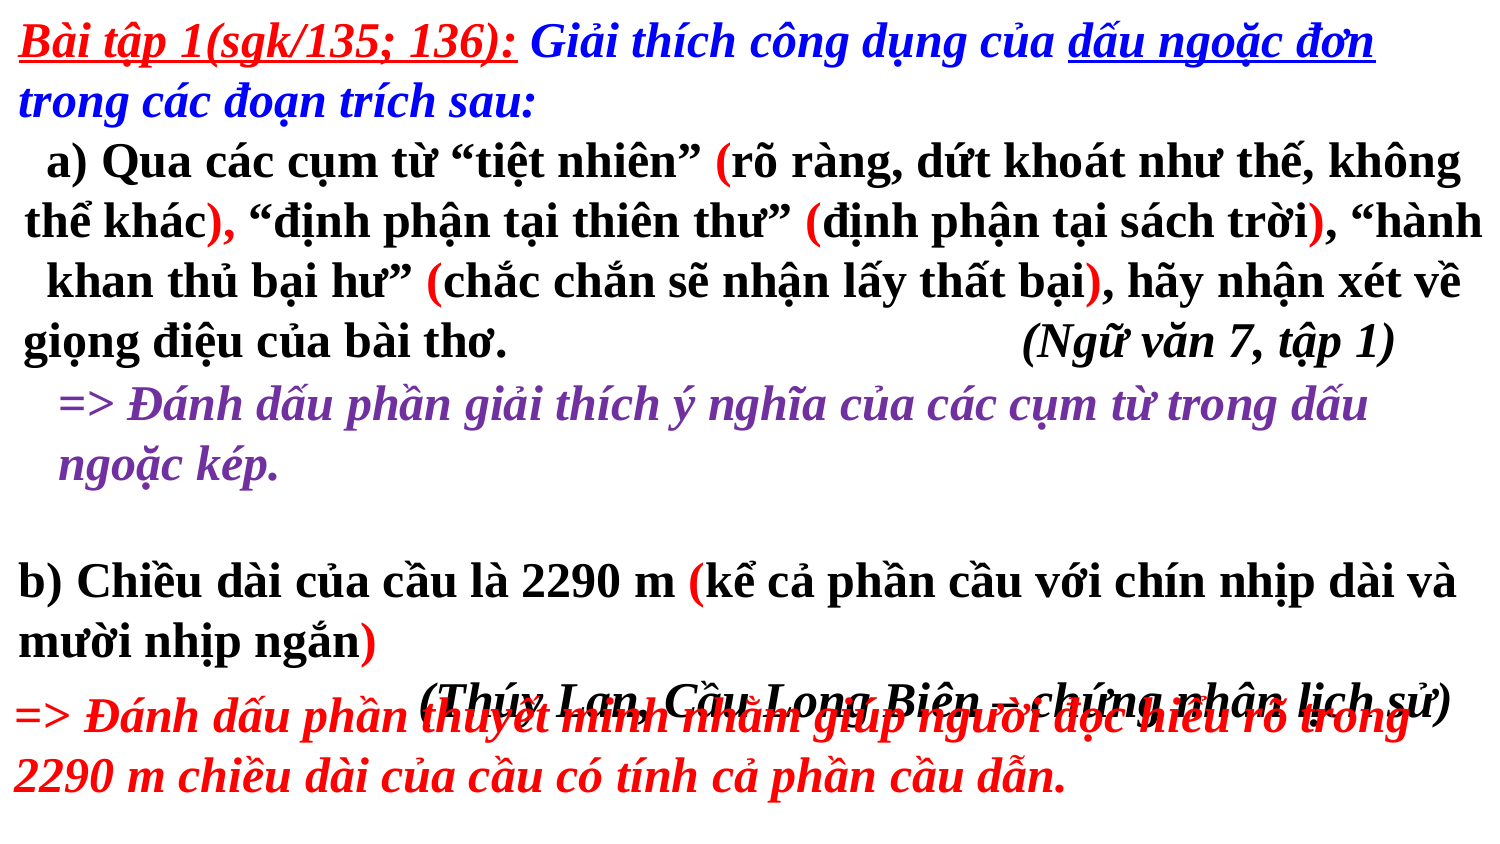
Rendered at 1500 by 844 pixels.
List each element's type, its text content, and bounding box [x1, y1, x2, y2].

text_box => Đánh dấu phần thuyết minh nhằm giúp người đọc hiểu rõ trong 2290 m chiều dài của cầu có tính cả phần cầu dẫn. [0, 674, 1488, 810]
text_box Bài tập 1(sgk/135; 136): Giải thích công dụng của dấu ngoặc đơn trong các đoạn trích sau: a) Qua các cụm từ “tiệt nhiên” (rõ ràng, dứt khoát như thế, không thể khác), “định phận tại thiên thư” (định phận tại sách trời), “hành khan thủ bại hư” (chắc chắn sẽ nhận lấy thất bại), hãy nhận xét về giọng điệu của bài thơ. (Ngữ văn 7, tập 1) b) Chiều dài của cầu là 2290 m (kể cả phần cầu với chín nhịp dài và mười nhịp ngắn) (Thúy Lan, Cầu Long Biên – chứng nhân lịch sử) [4, 0, 1500, 844]
text_box => Đánh dấu phần giải thích ý nghĩa của các cụm từ trong dấu ngoặc kép. [43, 363, 1488, 499]
